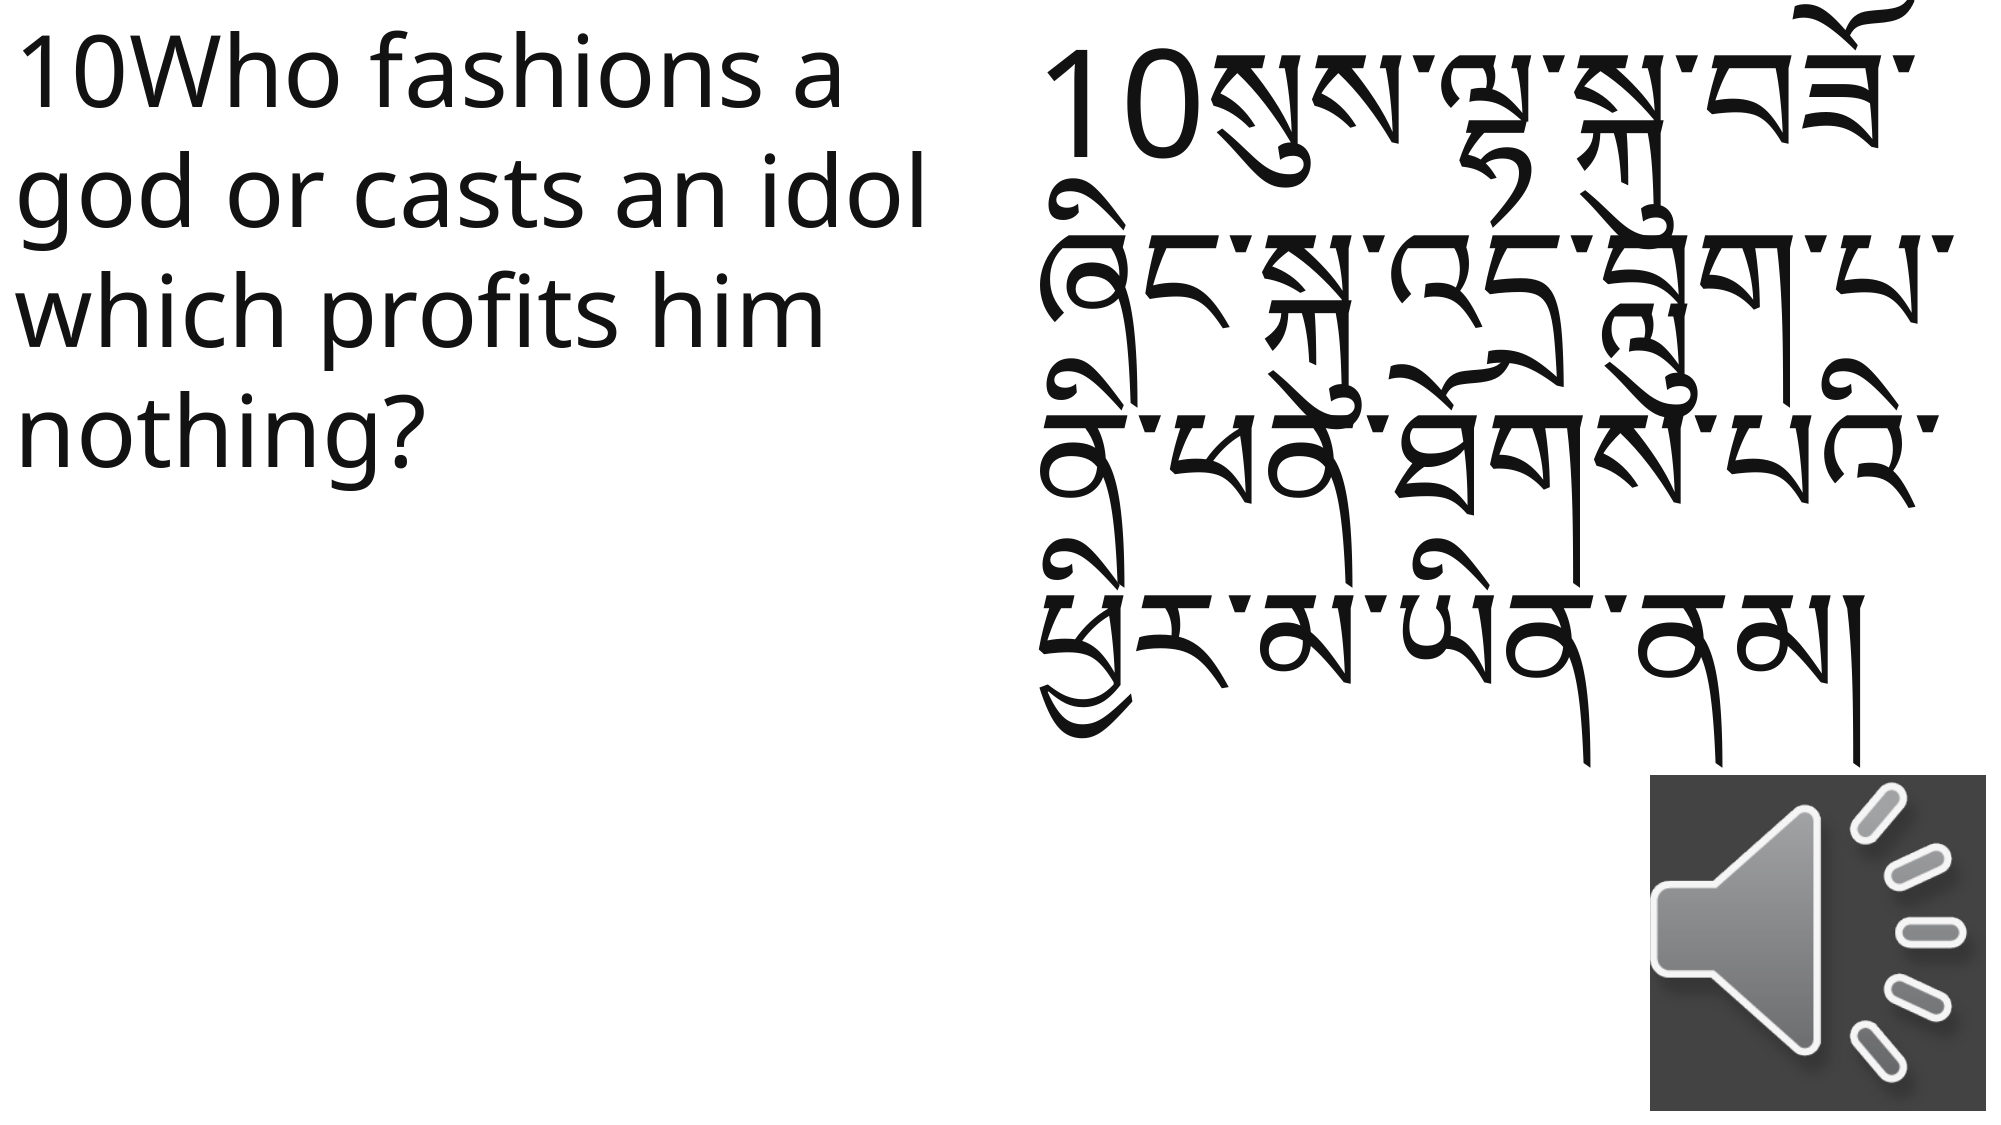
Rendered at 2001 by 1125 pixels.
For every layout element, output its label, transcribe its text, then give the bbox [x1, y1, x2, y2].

picture [1648, 773, 1987, 1112]
text_box 10སུས་ལྷ་སྐུ་བཟོ་ཞིང་སྐུ་འདྲ་བླུག་པ་ནི་ཕན་ཐོགས་པའི་ཕྱིར་མ་ཡིན་ནམ། [1019, 0, 2000, 1125]
text_box 10Who fashions a god or casts an idol which profits him nothing? [0, 0, 981, 1125]
